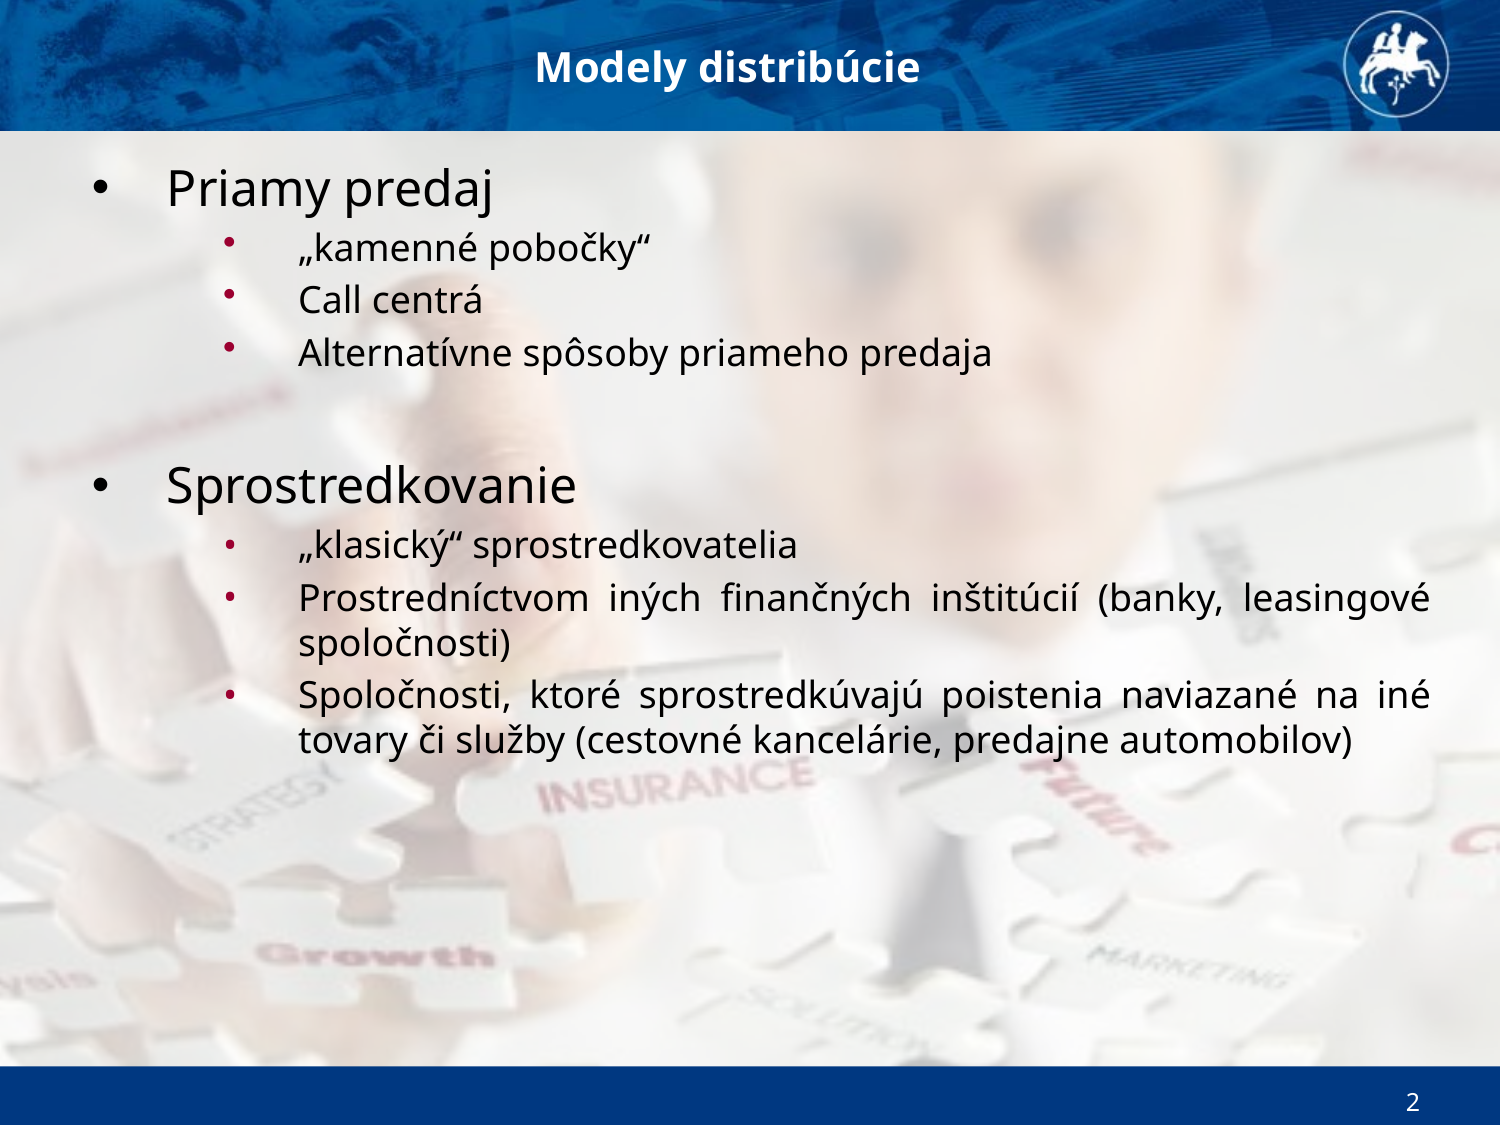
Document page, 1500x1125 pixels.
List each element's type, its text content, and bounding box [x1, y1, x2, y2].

list Priamy predaj „kamenné pobočky“ Call centrá Alternatívne spôsoby priameho predaja Sprostredkovanie „klasický“ sprostredkovatelia Prostredníctvom iných finančných inštitúcií (banky, leasingové spoločnosti) Spoločnosti, ktoré sprostredkúvajú poistenia naviazané na iné tovary či služby (cestovné kancelárie, predajne automobilov) [76, 148, 1447, 1035]
picture [0, 0, 1500, 131]
title Modely distribúcie [53, 19, 1404, 114]
slide_number 2 [1293, 1079, 1436, 1125]
